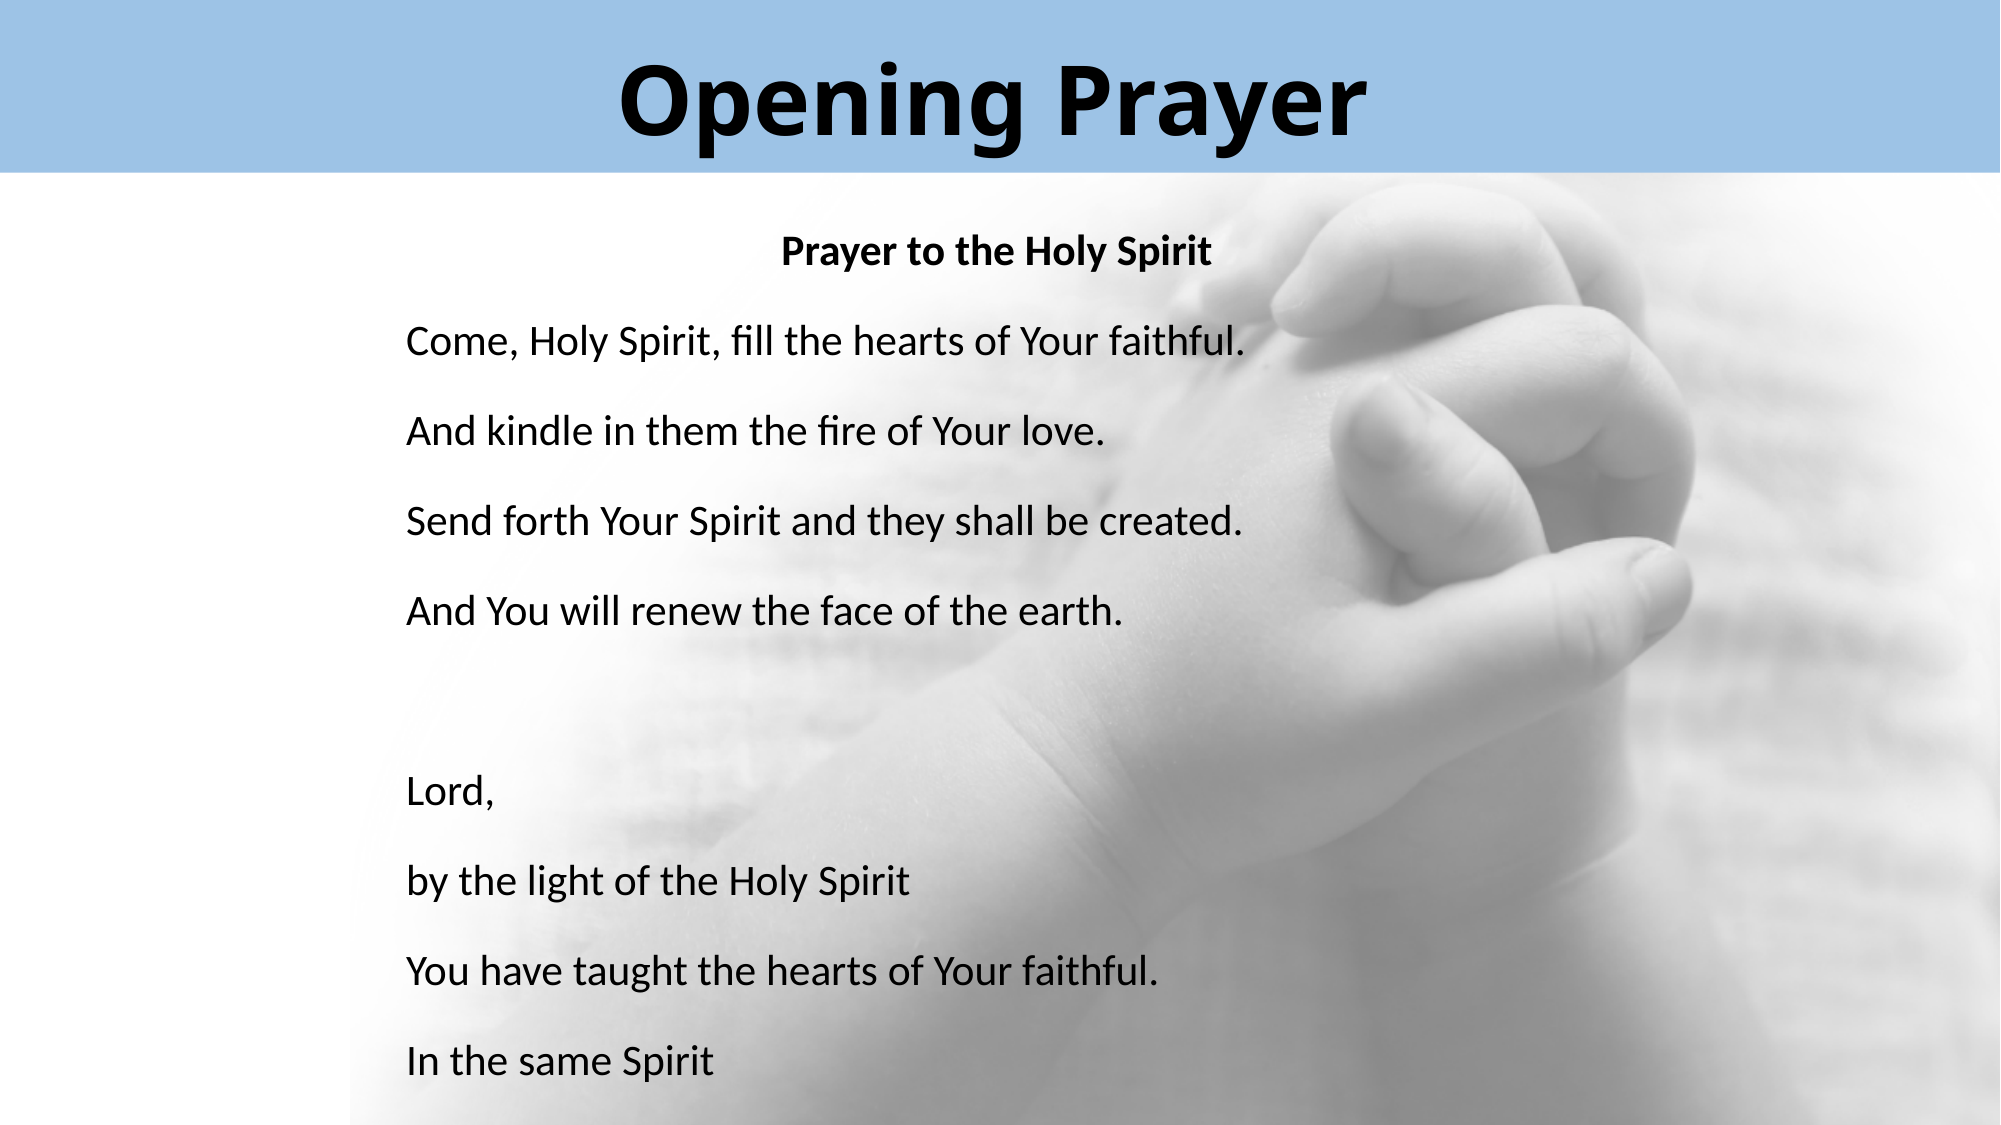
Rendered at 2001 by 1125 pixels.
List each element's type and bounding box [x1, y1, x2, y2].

picture [349, 30, 2000, 1125]
text_box [0, 0, 2000, 174]
